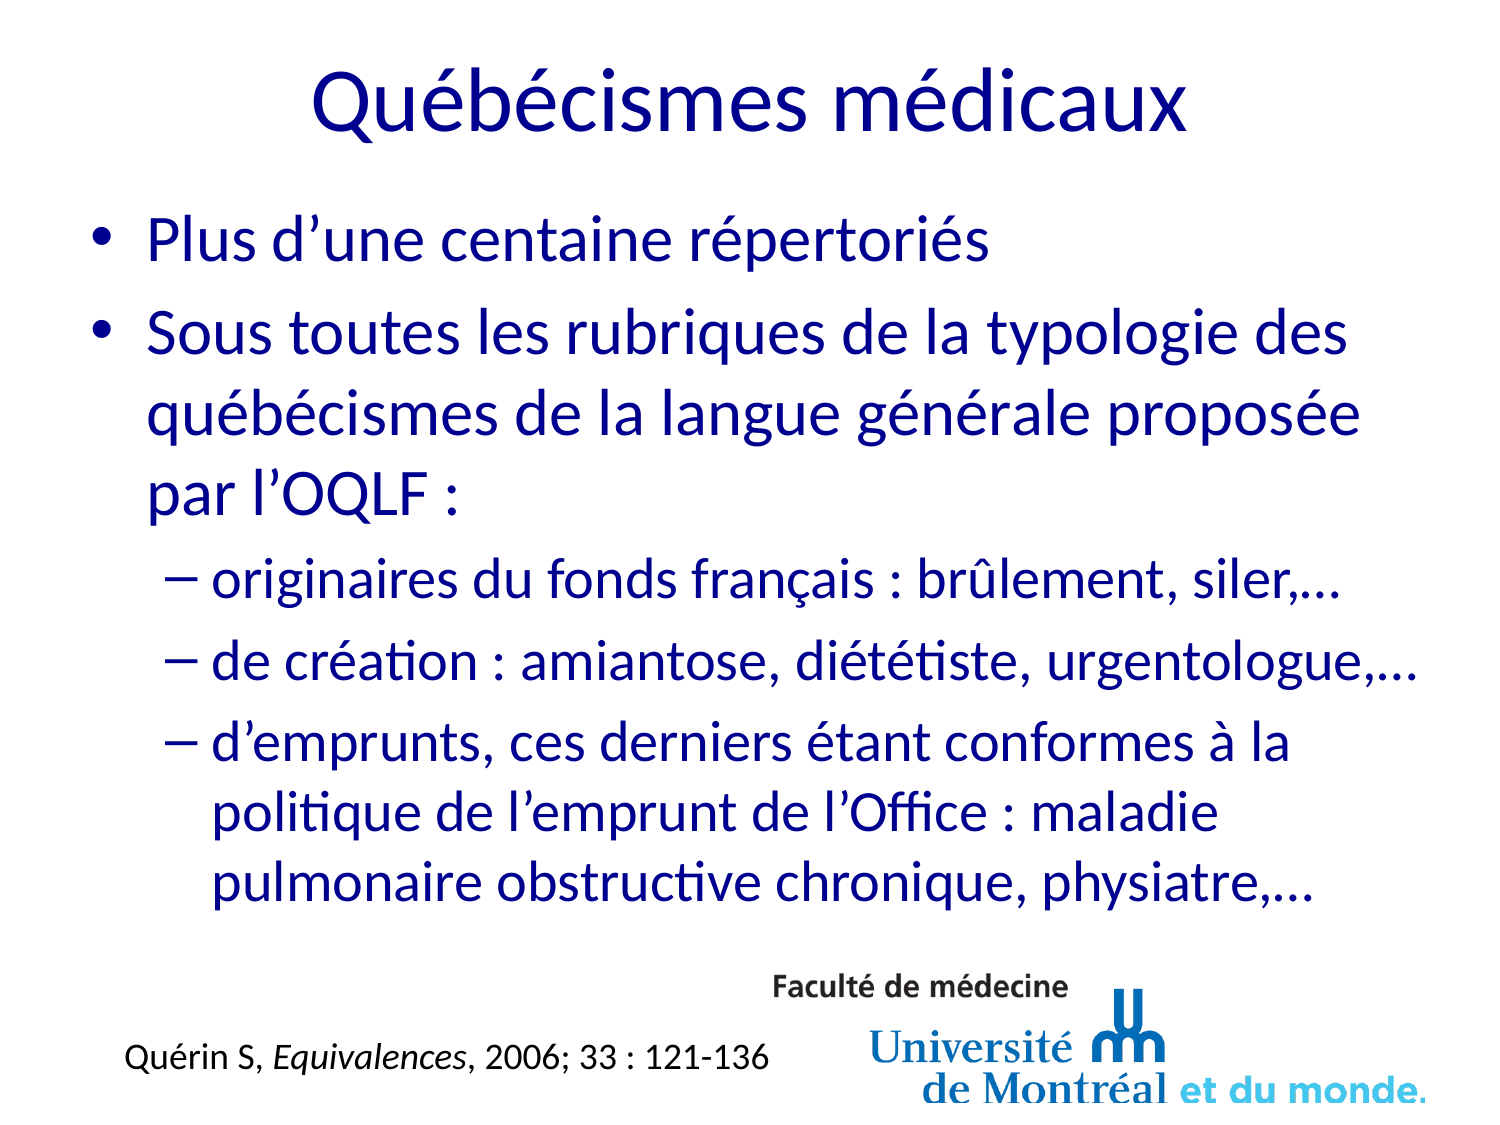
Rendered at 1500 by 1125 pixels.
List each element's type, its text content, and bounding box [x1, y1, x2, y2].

title Québécismes médicaux [75, 0, 1425, 187]
picture [766, 969, 1074, 1005]
text_box Quérin S, Equivalences, 2006; 33 : 121-136 [109, 1024, 785, 1125]
list Plus d’une centaine répertoriés Sous toutes les rubriques de la typologie des québécismes de la langue générale proposée par l’OQLF : originaires du fonds français : brûlement, siler,… de création : amiantose, diététiste, urgentologue,… d’emprunts, ces derniers étant conformes à la politique de l’emprunt de l’Office : maladie pulmonaire obstructive chronique, physiatre,… [75, 187, 1470, 930]
